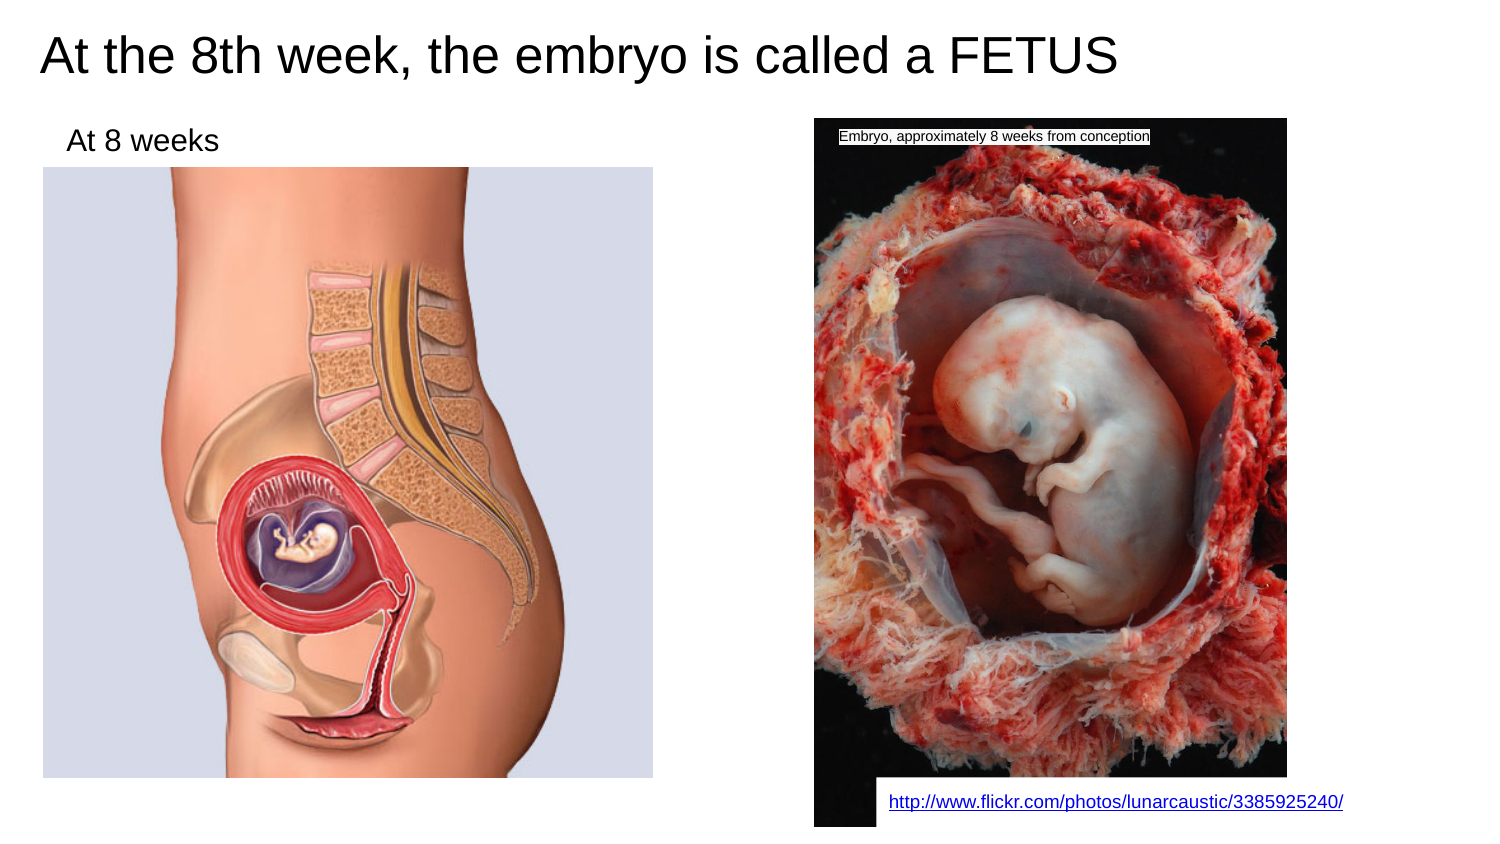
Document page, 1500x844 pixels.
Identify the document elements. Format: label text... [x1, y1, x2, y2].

text_box Embryo, approximately 8 weeks from conception [826, 114, 1379, 154]
picture [814, 118, 1288, 827]
text_box http://www.flickr.com/photos/lunarcaustic/3385925240/ [1292, 777, 1409, 828]
text_box At 8 weeks [53, 107, 315, 166]
picture [43, 167, 654, 778]
text_box At the 8th week, the embryo is called a FETUS [27, 9, 1483, 80]
